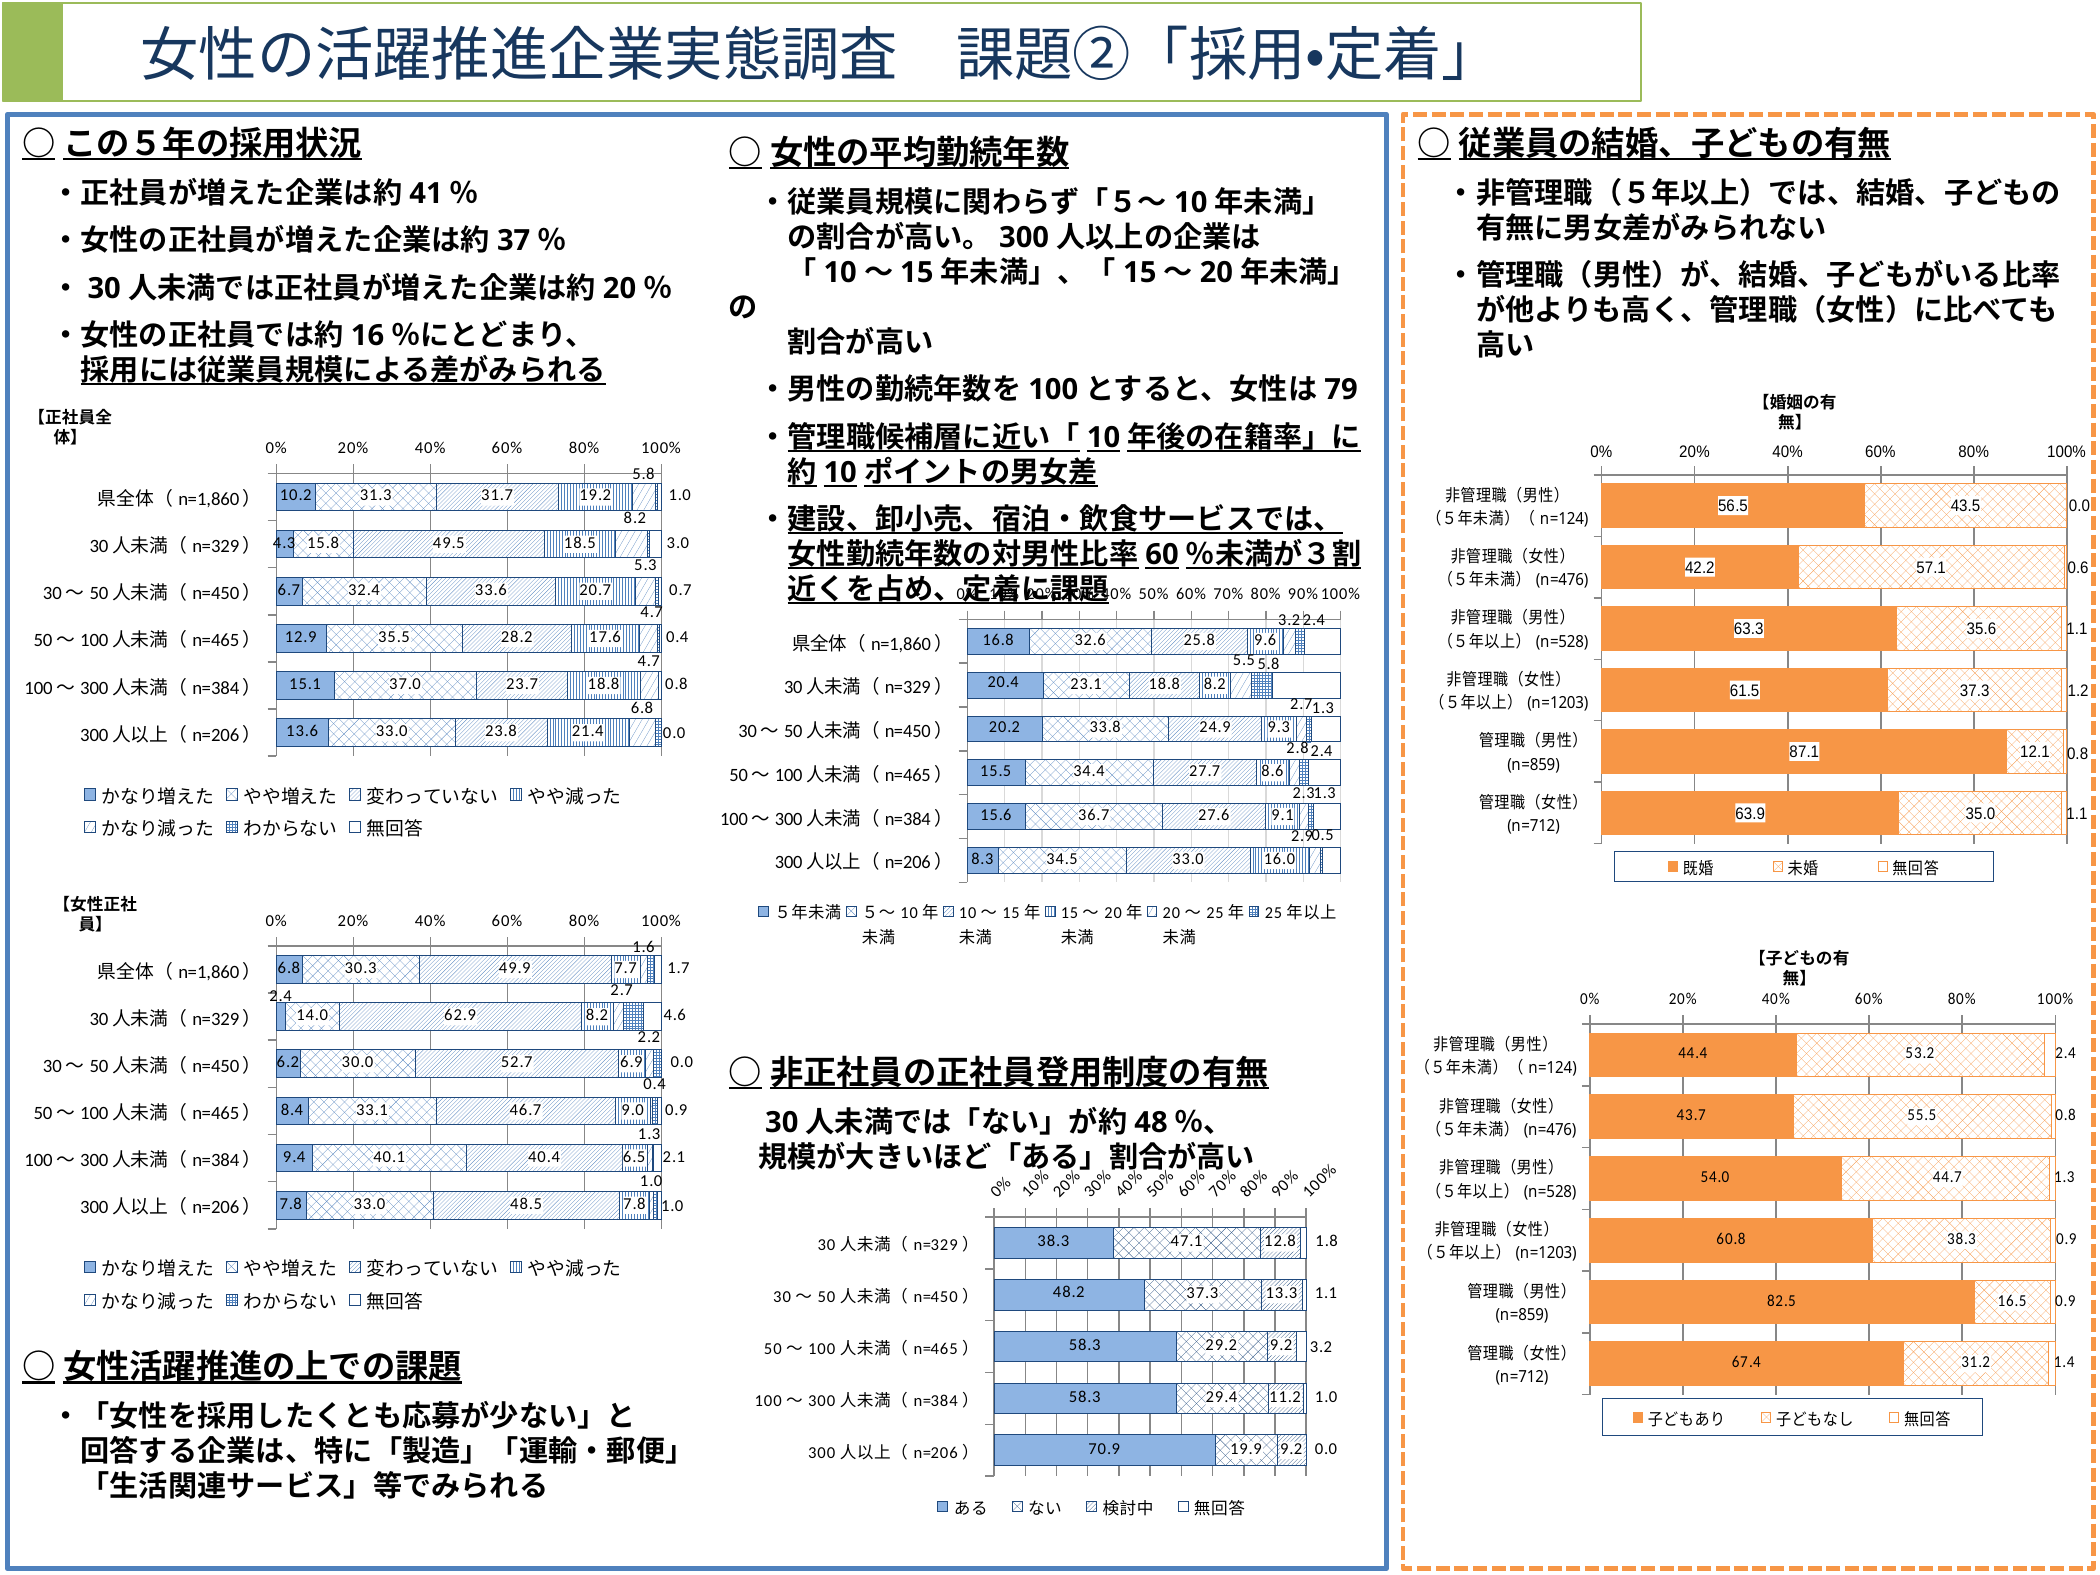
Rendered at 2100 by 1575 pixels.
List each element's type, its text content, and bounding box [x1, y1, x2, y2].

chart [10, 432, 696, 847]
chart [1426, 426, 2094, 900]
chart [719, 574, 1382, 965]
text_box 女性の活躍推進企業実態調査 課題②「採用・定着」 [3, 2, 1641, 101]
text_box ○女性の平均勤続年数 ・従業員規模に関わらず「５～10年未満」 の割合が高い。300人以上の企業は 「10～15年未満」、「15～20年未満」の 割合が高い ・男性の勤続年数を100とすると、女性は79 ・管理職候補層に近い「10年後の在籍率」に 約10ポイントの男女差 ・建設、卸小売、宿泊・飲食サービスでは、 女性勤続年数の対男性比率60％未満が３割 近くを占め、定着に課題 ○非正社員の正社員登用制度の有無 30人未満では「ない」が約48％、 規模が大きいほど「ある」割合が高い [712, 121, 1384, 1183]
chart [1414, 976, 2083, 1450]
chart [742, 1153, 1354, 1532]
text_box 【子どもの有無】 [1726, 948, 1873, 974]
text_box ○この５年の採用状況 ・正社員が増えた企業は約41％ ・女性の正社員が増えた企業は約37％ ・30人未満では正社員が増えた企業は約20％ ・女性の正社員では約16％にとどまり、 採用には従業員規模による差がみられる ○女性活躍推進の上での課題 ・「女性を採用したくとも応募が少ない」と 回答する企業は、特に「製造」「運輸・郵便」 「生活関連サービス」等でみられる [5, 112, 1389, 1571]
text_box 【婚姻の有無】 [1721, 392, 1869, 425]
chart [10, 905, 696, 1320]
text_box 【正社員全体】 [0, 407, 144, 447]
text_box ○従業員の結婚、子どもの有無 ・非管理職（５年以上）では、結婚、子どもの 有無に男女差がみられない ・管理職（男性）が、結婚、子どもがいる比率 が他よりも高く、管理職（女性）に比べても 高い [1401, 112, 2096, 1571]
text_box 【女性正社員】 [22, 894, 169, 904]
